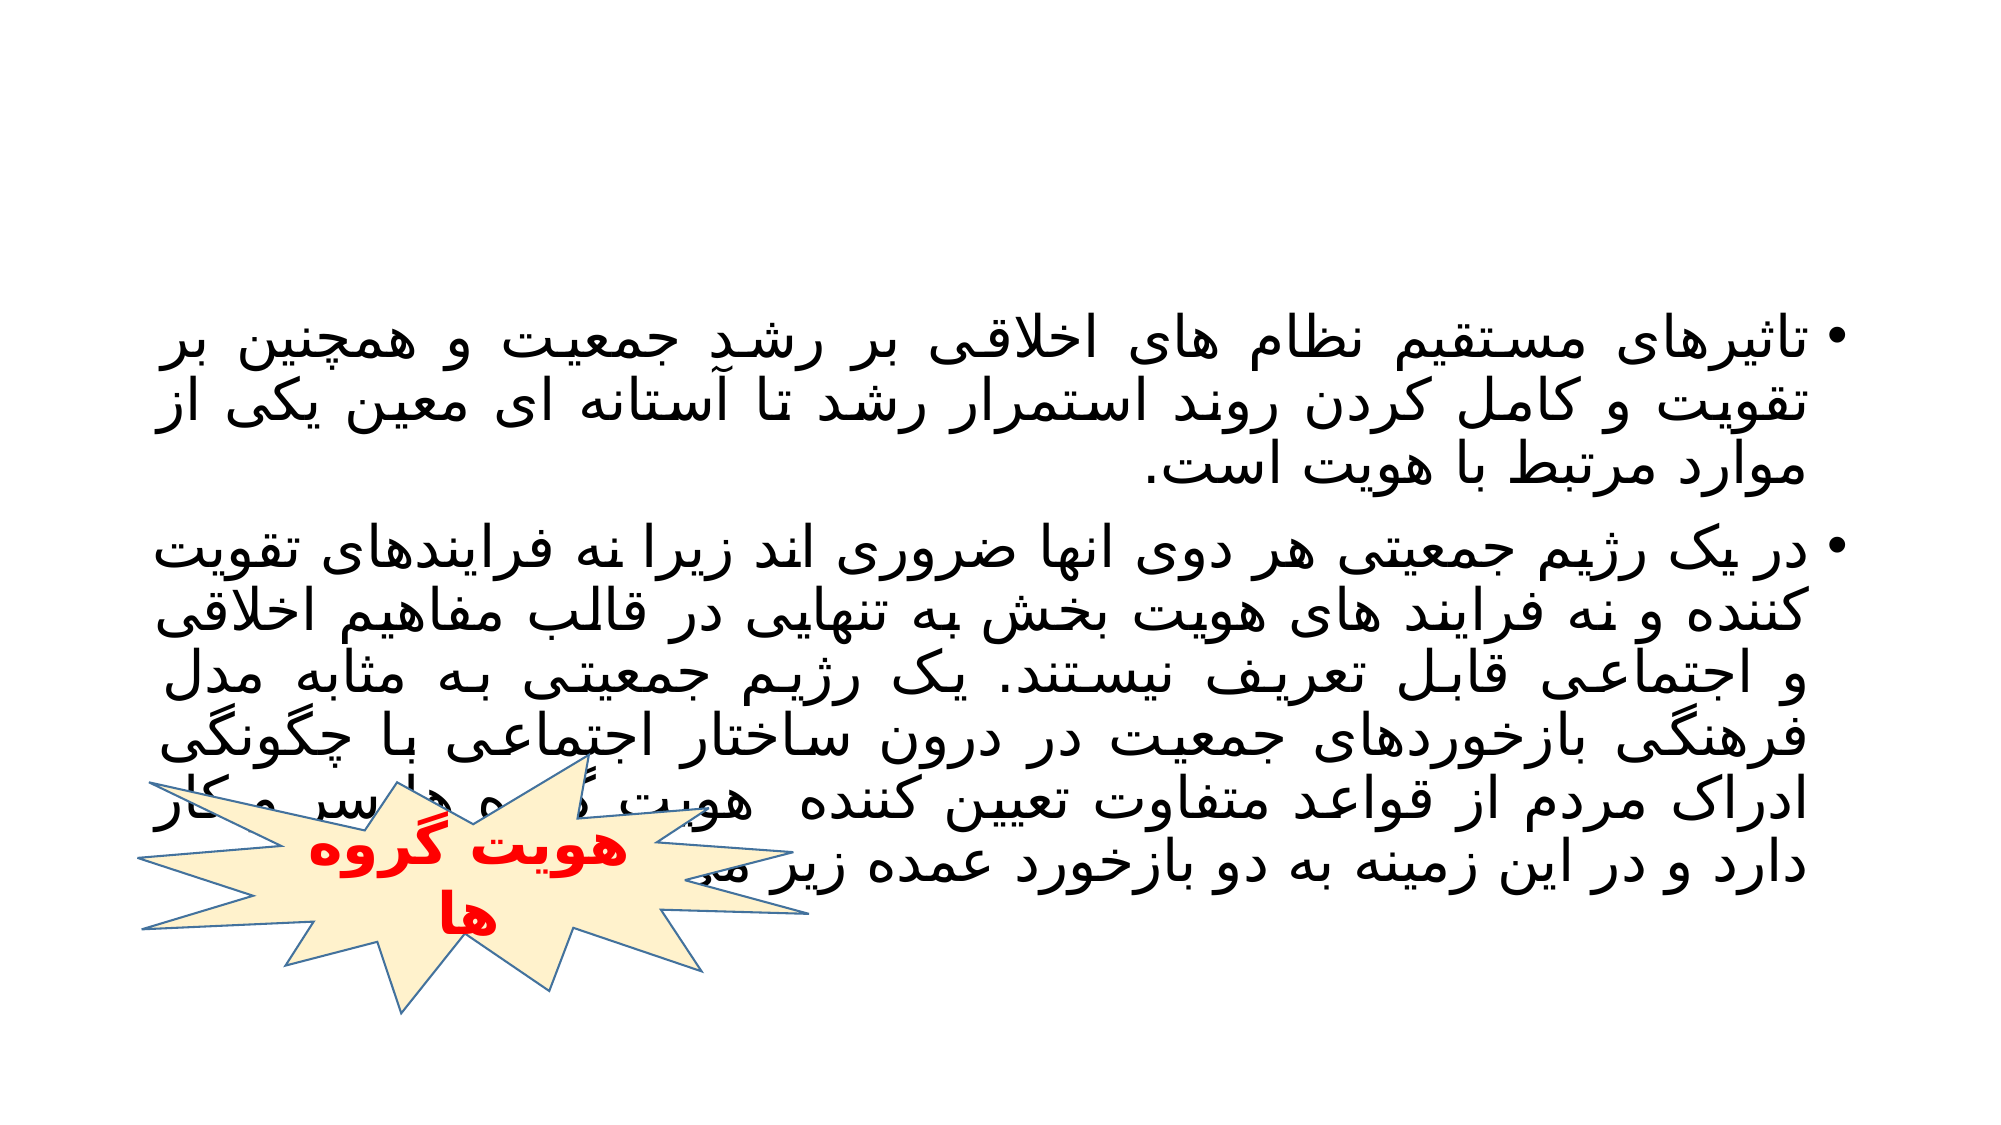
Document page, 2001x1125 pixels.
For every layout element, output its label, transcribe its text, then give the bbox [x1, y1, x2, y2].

text_box هویت گروه ها [137, 752, 810, 1016]
list تاثیرهای مستقیم نظام های اخلاقی بر رشد جمعیت و همچنین بر تقویت و کامل کردن روند استمرار رشد تا آستانه ای معین یکی از موارد مرتبط با هویت است. در یک رژیم جمعیتی هر دوی انها ضروری اند زیرا نه فرایندهای تقویت کننده و نه فرایند های هویت بخش به تنهایی در قالب مفاهیم اخلاقی و اجتماعی قابل تعریف نیستند. یک رژیم جمعیتی به مثابه مدل فرهنگی بازخوردهای جمعیت در درون ساختار اجتماعی با چگونگی ادراک مردم از قواعد متفاوت تعیین کننده هویت گروه ها سر و کار دارد و در این زمینه به دو بازخورد عمده زیر می پردازد: [137, 299, 1863, 1014]
